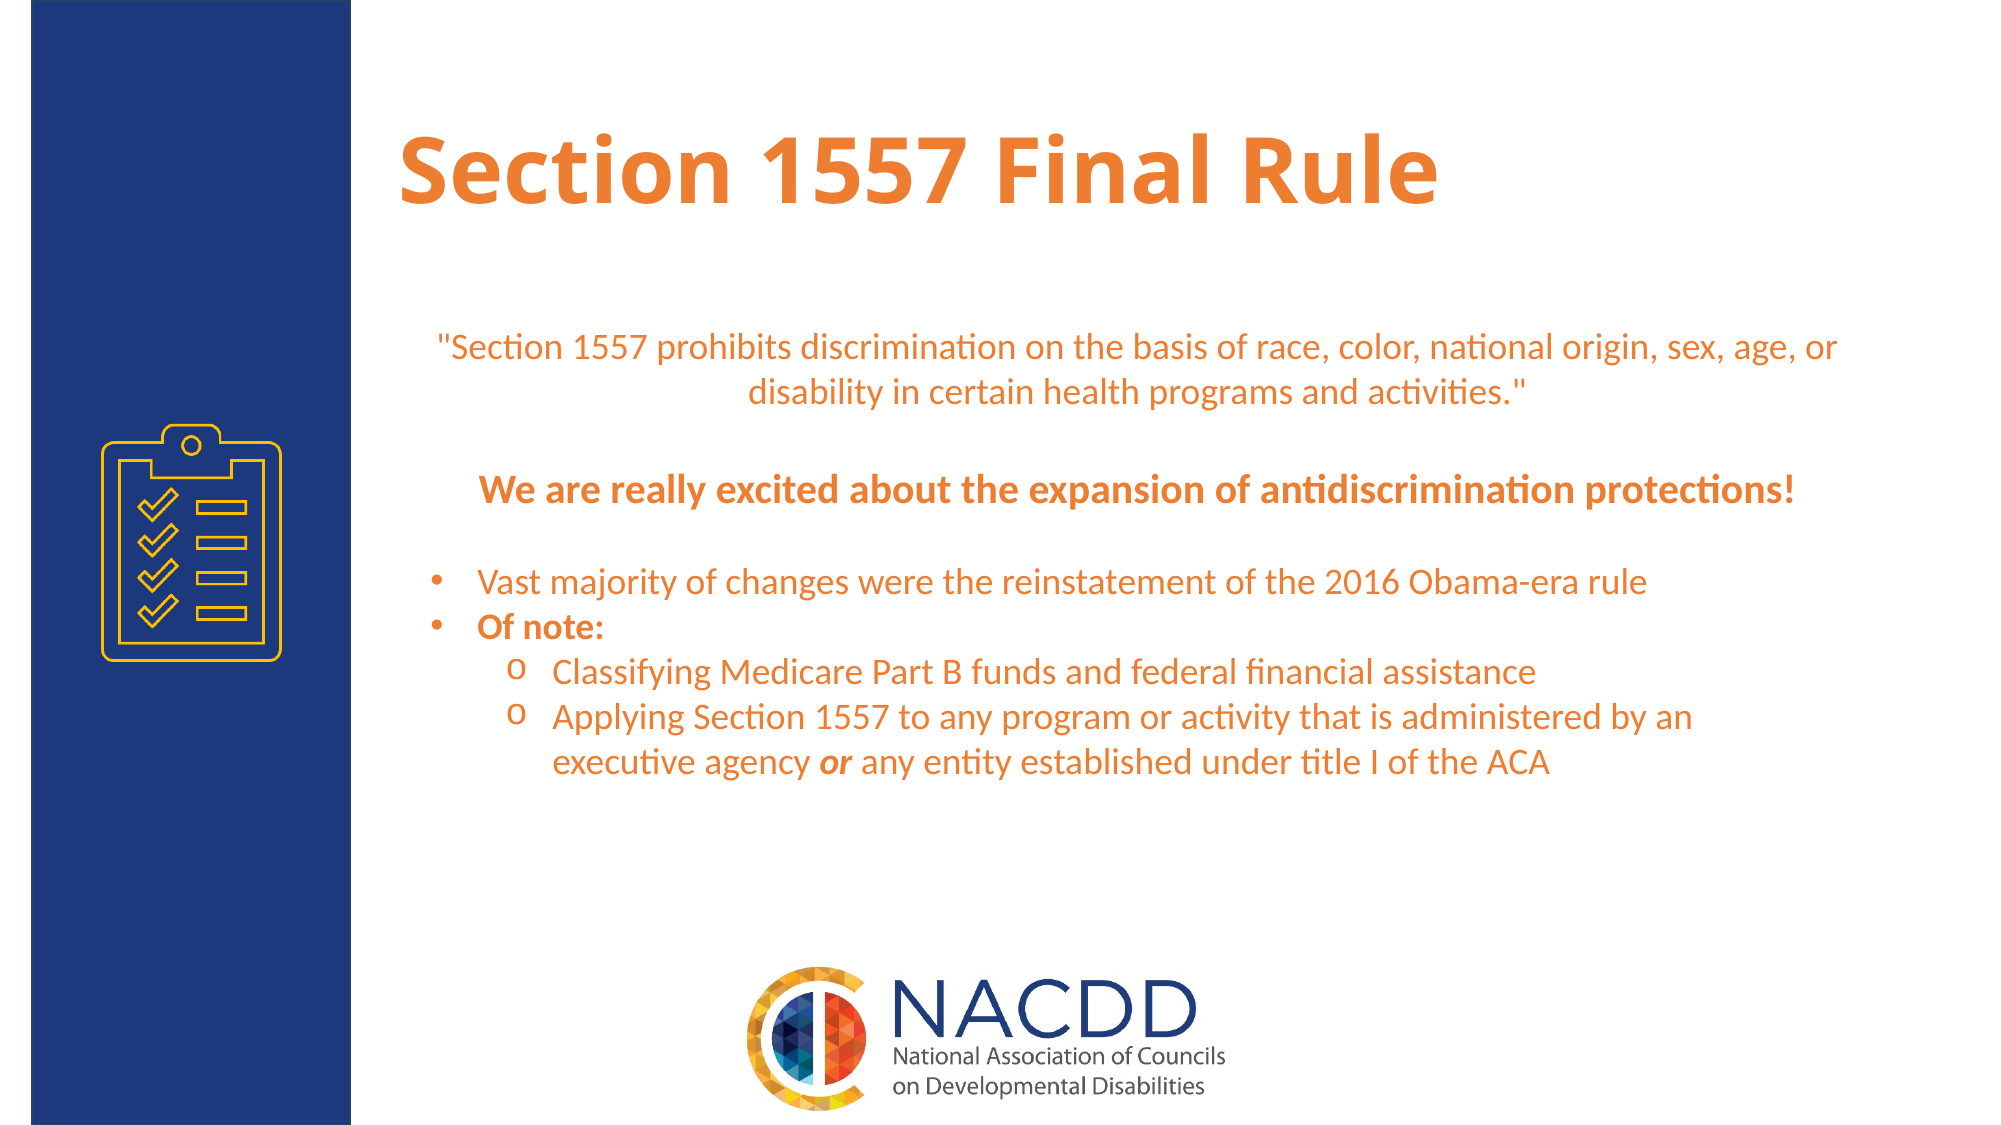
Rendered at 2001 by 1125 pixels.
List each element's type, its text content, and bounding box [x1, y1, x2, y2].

picture [53, 401, 329, 684]
picture [732, 952, 1239, 1125]
text_box "Section 1557 prohibits discrimination on the basis of race, color, national origin, sex, age, or disability in certain health programs and activities." We are really excited about the expansion of antidiscrimination protections! Vast majority of changes were the reinstatement of the 2016 Obama-era rule Of note: Classifying Medicare Part B funds and federal financial assistance Applying Section 1557 to any program or activity that is administered by an executive agency or any entity established under title I of the ACA [415, 314, 1861, 880]
title Section 1557 Final Rule [383, 65, 1895, 283]
text_box [31, 0, 351, 1125]
